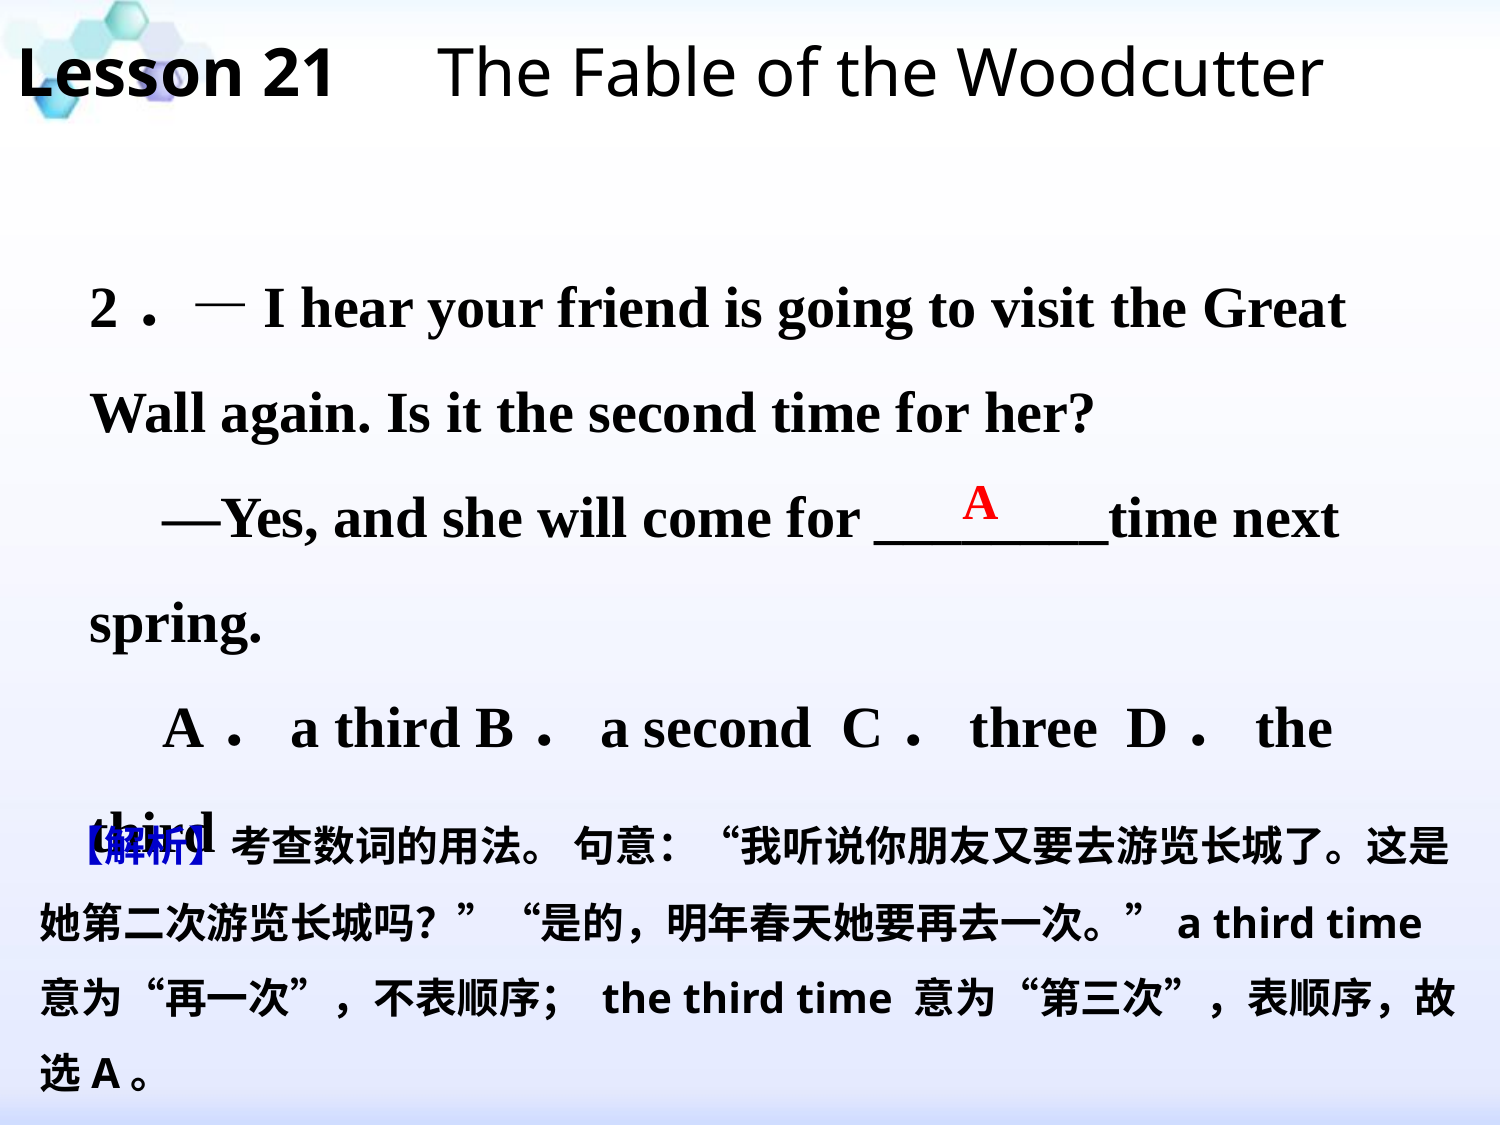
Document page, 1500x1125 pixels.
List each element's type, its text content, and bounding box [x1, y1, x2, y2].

text_box 【解析】考查数词的用法。 句意：“我听说你朋友又要去游览长城了。这是她第二次游览长城吗？”“是的，明年春天她要再去一次。”a third time 意为“再一次”，不表顺序； the third time 意为“第三次”，表顺序，故选A。 [24, 774, 1476, 1104]
text_box 2．—I hear your friend is going to visit the Great Wall again. Is it the second time for her? —Yes, and she will come for ________time next spring. A．a third B．a second C．three D．the third [75, 226, 1461, 774]
picture [0, 0, 1500, 1125]
text_box Lesson 21 The Fable of the Woodcutter [1, 22, 1342, 118]
text_box A [947, 462, 1049, 537]
